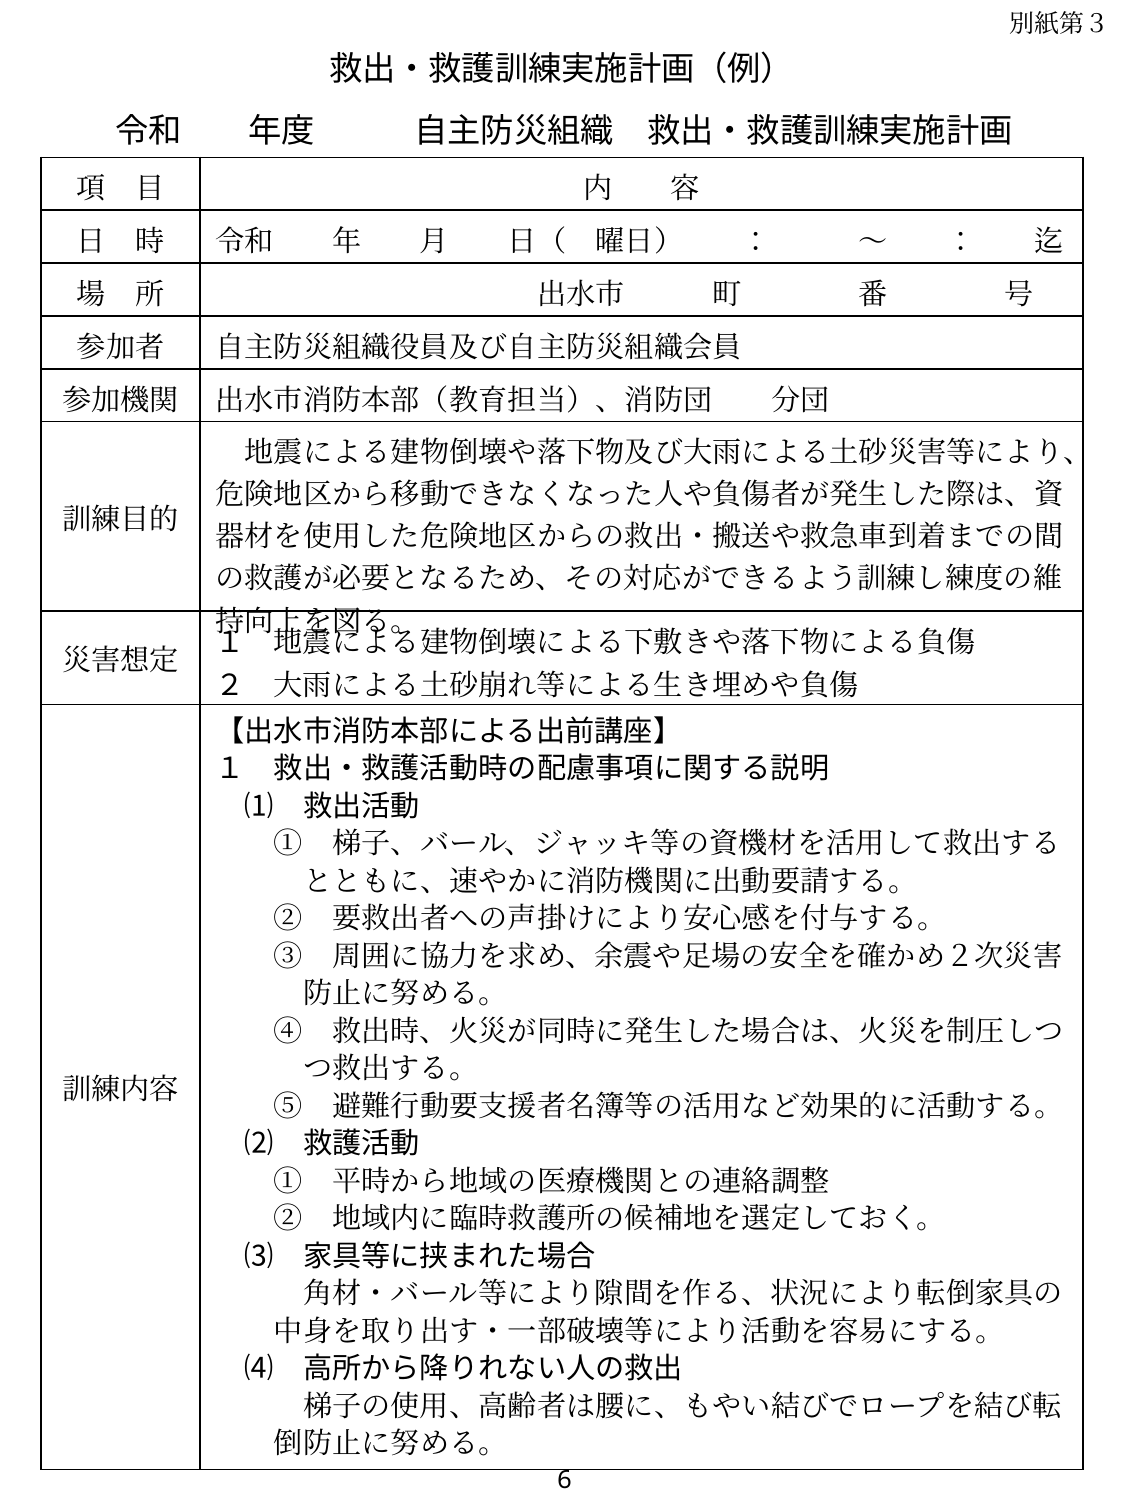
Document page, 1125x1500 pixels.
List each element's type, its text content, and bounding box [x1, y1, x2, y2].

table_cell 【出水市消防本部による出前講座】 １ 救出・救護活動時の配慮事項に関する説明 ⑴ 救出活動 ① 梯子、バール、ジャッキ等の資機材を活用して救出する とともに、速やかに消防機関に出動要請する。 ② 要救出者への声掛けにより安心感を付与する。 ③ 周囲に協力を求め、余震や足場の安全を確かめ２次災害 防止に努める。 ④ 救出時、火災が同時に発生した場合は、火災を制圧しつ つ救出する。 ⑤ 避難行動要支援者名簿等の活用など効果的に活動する。 ⑵ 救護活動 ① 平時から地域の医療機関との連絡調整 ② 地域内に臨時救護所の候補地を選定しておく。 ⑶ 家具等に挟まれた場合 角材・バール等により隙間を作る、状況により転倒家具の 中身を取り出す・一部破壊等により活動を容易にする。 ⑷ 高所から降りれない人の救出 梯子の使用、高齢者は腰に、もやい結びでロープを結び転 倒防止に努める。 [201, 705, 1082, 1469]
table_cell 日 時 [42, 211, 199, 262]
table_cell 参加機関 [42, 370, 199, 421]
table_cell 災害想定 [42, 612, 199, 704]
table_cell １ 地震による建物倒壊による下敷きや落下物による負傷 ２ 大雨による土砂崩れ等による生き埋めや負傷 [201, 612, 1082, 704]
text_box 令和 年度 自主防災組織 救出・救護訓練実施計画 [100, 101, 1029, 157]
table_header 項 目 [42, 158, 199, 209]
table_cell 自主防災組織役員及び自主防災組織会員 [201, 317, 1082, 368]
table_cell 場 所 [42, 264, 199, 315]
table_cell 出水市消防本部（教育担当）、消防団 分団 [201, 370, 1082, 421]
table_cell 参加者 [42, 317, 199, 368]
table_cell 訓練目的 [42, 422, 199, 610]
table_header 内 容 [201, 158, 1082, 209]
text_box 93 [516, 1470, 613, 1500]
table_cell 令和 年 月 日（ 曜日） ： ～ ： 迄 [201, 211, 1082, 262]
table_cell 訓練内容 [42, 705, 199, 1469]
table_cell 出水市 町 番 号 [201, 264, 1082, 315]
text_box 別紙第３ [994, 0, 1125, 45]
text_box 救出・救護訓練実施計画（例） [314, 39, 810, 94]
table_cell 地震による建物倒壊や落下物及び大雨による土砂災害等により、危険地区から移動できなくなった人や負傷者が発生した際は、資器材を使用した危険地区からの救出・搬送や救急車到着までの間の救護が必要となるため、その対応ができるよう訓練し練度の維持向上を図る。 [201, 422, 1082, 610]
